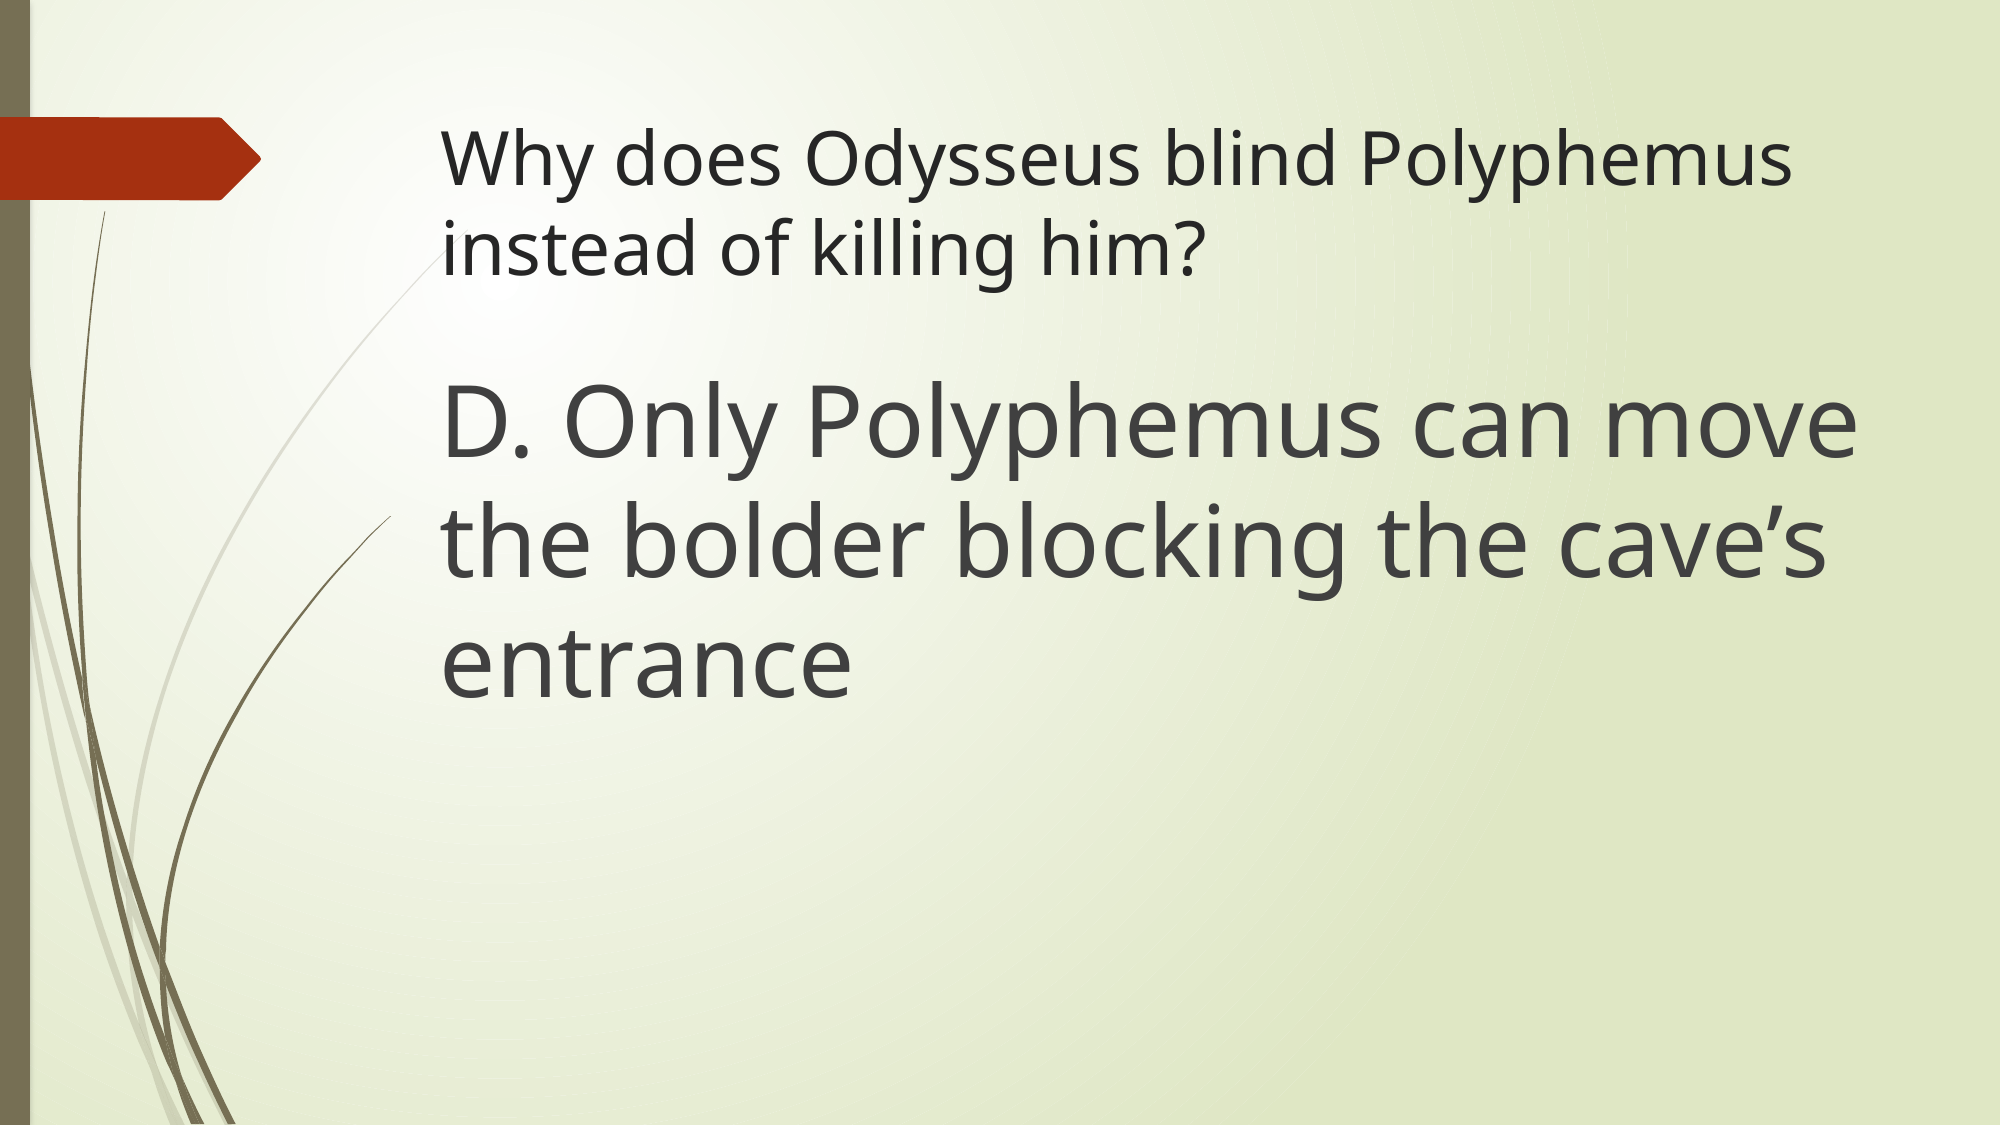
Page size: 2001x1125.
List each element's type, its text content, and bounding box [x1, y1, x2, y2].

list D. Only Polyphemus can move the bolder blocking the cave’s entrance [424, 350, 1888, 970]
title Why does Odysseus blind Polyphemus instead of killing him? [425, 102, 1888, 313]
